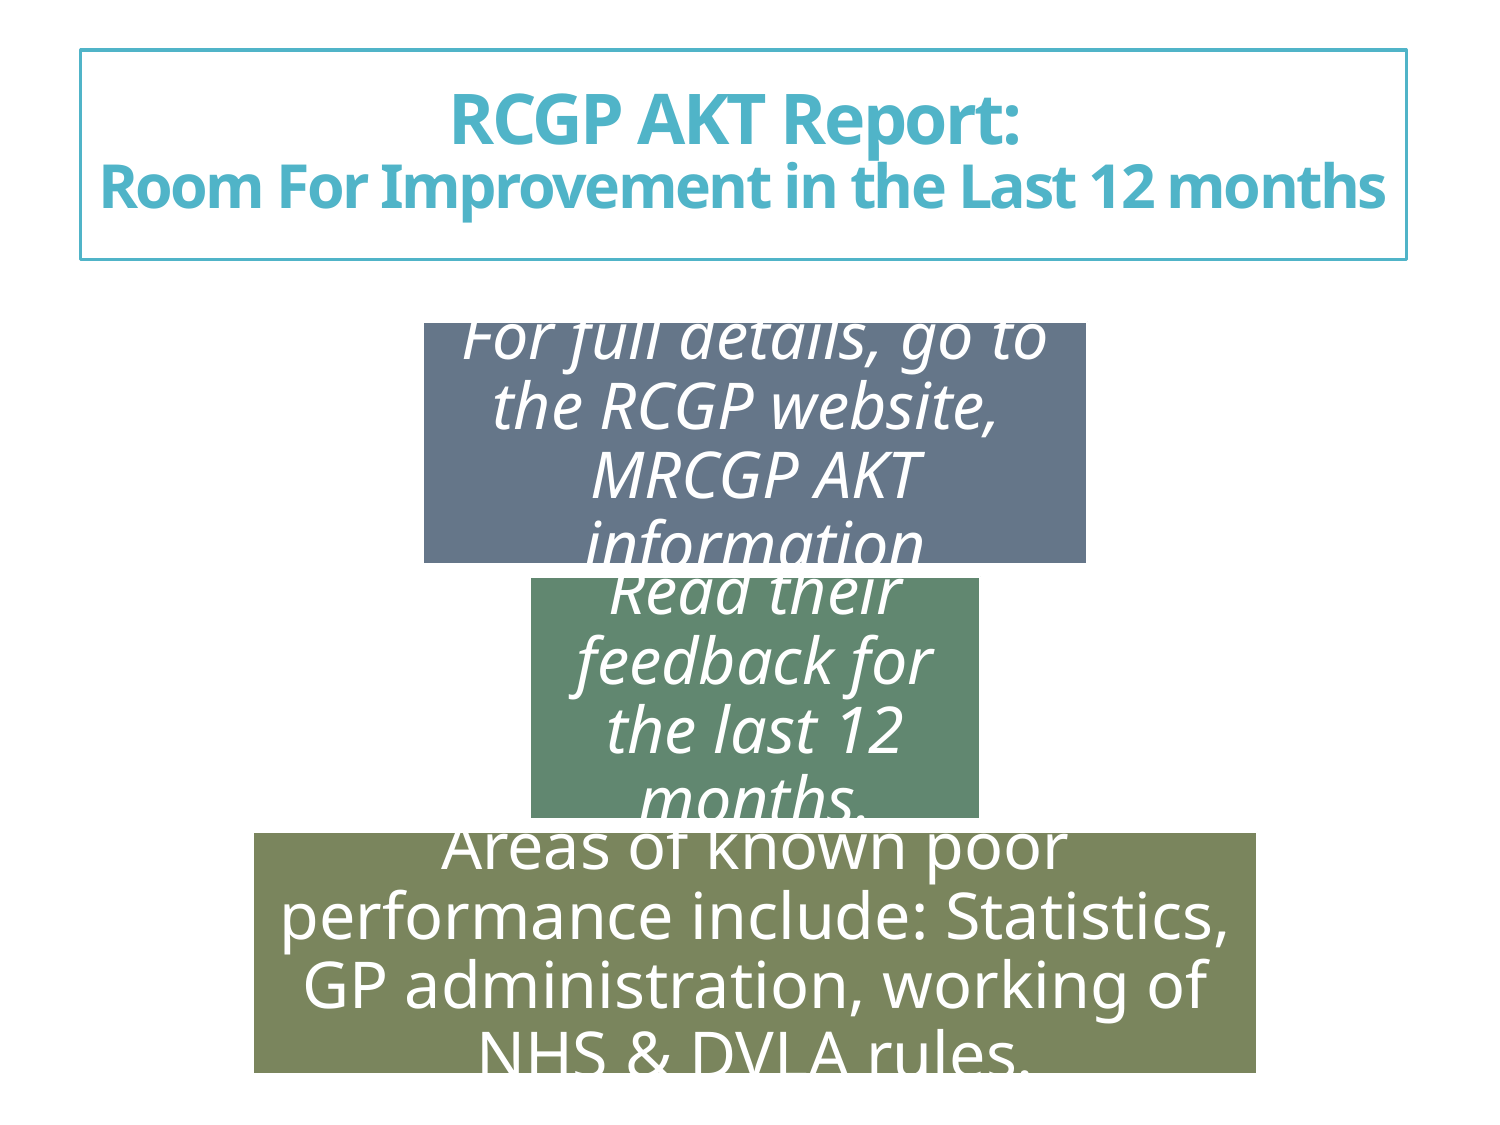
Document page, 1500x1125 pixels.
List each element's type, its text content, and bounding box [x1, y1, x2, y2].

title RCGP AKT Report: Room For Improvement in the Last 12 months [80, 50, 1407, 260]
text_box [60, 321, 1451, 1076]
